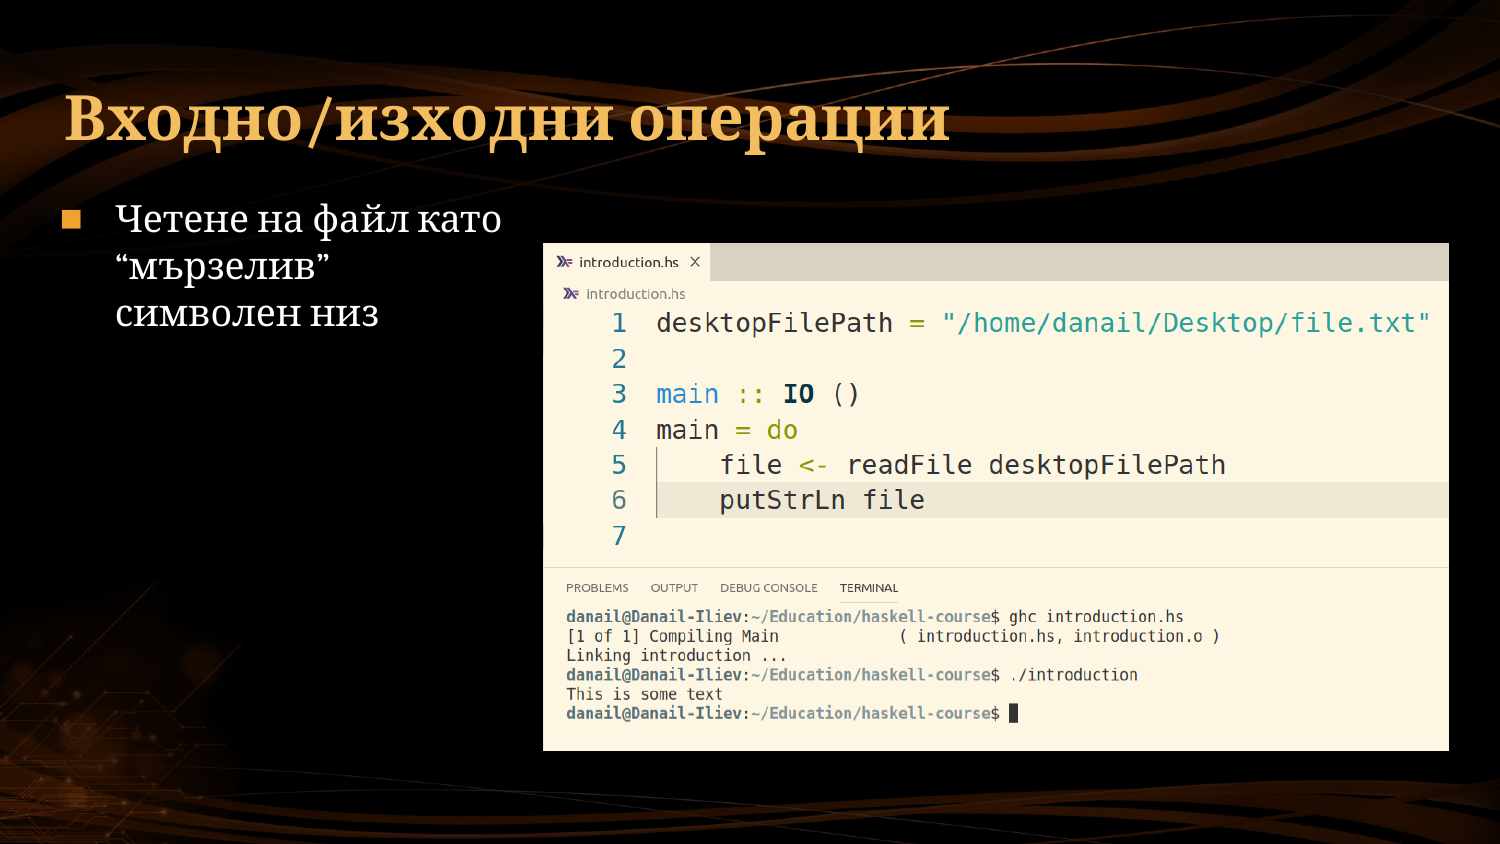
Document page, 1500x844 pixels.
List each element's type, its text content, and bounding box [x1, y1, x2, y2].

list Четене на файл като “мързелив” символен низ [26, 188, 535, 807]
picture [0, 0, 1500, 844]
title Входно/изходни операции [51, 72, 1449, 167]
